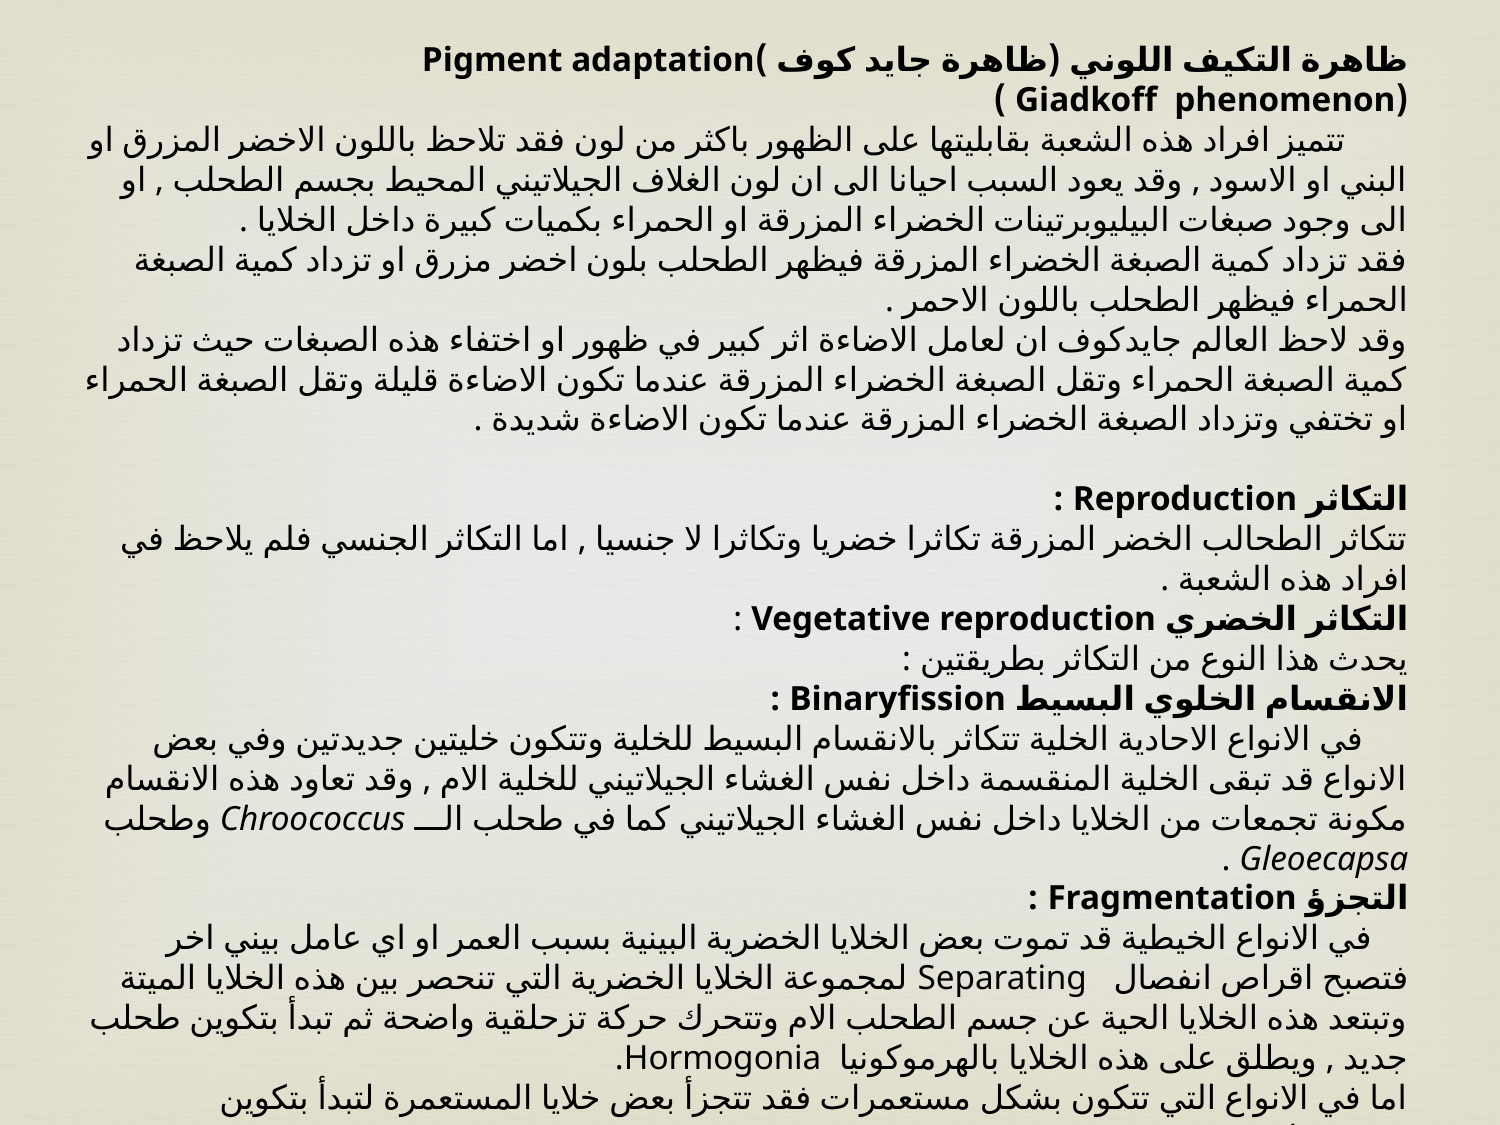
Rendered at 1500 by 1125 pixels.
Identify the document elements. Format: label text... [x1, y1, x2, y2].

text_box ظاهرة التكيف اللوني (ظاهرة جايد كوف )Pigment adaptation (Giadkoff phenomenon ) تتميز افراد هذه الشعبة بقابليتها على الظهور باكثر من لون فقد تلاحظ باللون الاخضر المزرق او البني او الاسود , وقد يعود السبب احيانا الى ان لون الغلاف الجيلاتيني المحيط بجسم الطحلب , او الى وجود صبغات البيليوبرتينات الخضراء المزرقة او الحمراء بكميات كبيرة داخل الخلايا . فقد تزداد كمية الصبغة الخضراء المزرقة فيظهر الطحلب بلون اخضر مزرق او تزداد كمية الصبغة الحمراء فيظهر الطحلب باللون الاحمر . وقد لاحظ العالم جايدكوف ان لعامل الاضاءة اثر كبير في ظهور او اختفاء هذه الصبغات حيث تزداد كمية الصبغة الحمراء وتقل الصبغة الخضراء المزرقة عندما تكون الاضاءة قليلة وتقل الصبغة الحمراء او تختفي وتزداد الصبغة الخضراء المزرقة عندما تكون الاضاءة شديدة . التكاثر Reproduction : تتكاثر الطحالب الخضر المزرقة تكاثرا خضريا وتكاثرا لا جنسيا , اما التكاثر الجنسي فلم يلاحظ في افراد هذه الشعبة . التكاثر الخضري Vegetative reproduction : يحدث هذا النوع من التكاثر بطريقتين : الانقسام الخلوي البسيط Binaryfission : في الانواع الاحادية الخلية تتكاثر بالانقسام البسيط للخلية وتتكون خليتين جديدتين وفي بعض الانواع قد تبقى الخلية المنقسمة داخل نفس الغشاء الجيلاتيني للخلية الام , وقد تعاود هذه الانقسام مكونة تجمعات من الخلايا داخل نفس الغشاء الجيلاتيني كما في طحلب الـــ Chroococcus وطحلب Gleoecapsa . التجزؤ Fragmentation : في الانواع الخيطية قد تموت بعض الخلايا الخضرية البينية بسبب العمر او اي عامل بيني اخر فتصبح اقراص انفصال Separating لمجموعة الخلايا الخضرية التي تنحصر بين هذه الخلايا الميتة وتبتعد هذه الخلايا الحية عن جسم الطحلب الام وتتحرك حركة تزحلقية واضحة ثم تبدأ بتكوين طحلب جديد , ويطلق على هذه الخلايا بالهرموكونيا Hormogonia. اما في الانواع التي تتكون بشكل مستعمرات فقد تتجزأ بعض خلايا المستعمرة لتبدأ بتكوين مستعمرات جديدة . [64, 30, 1424, 1125]
